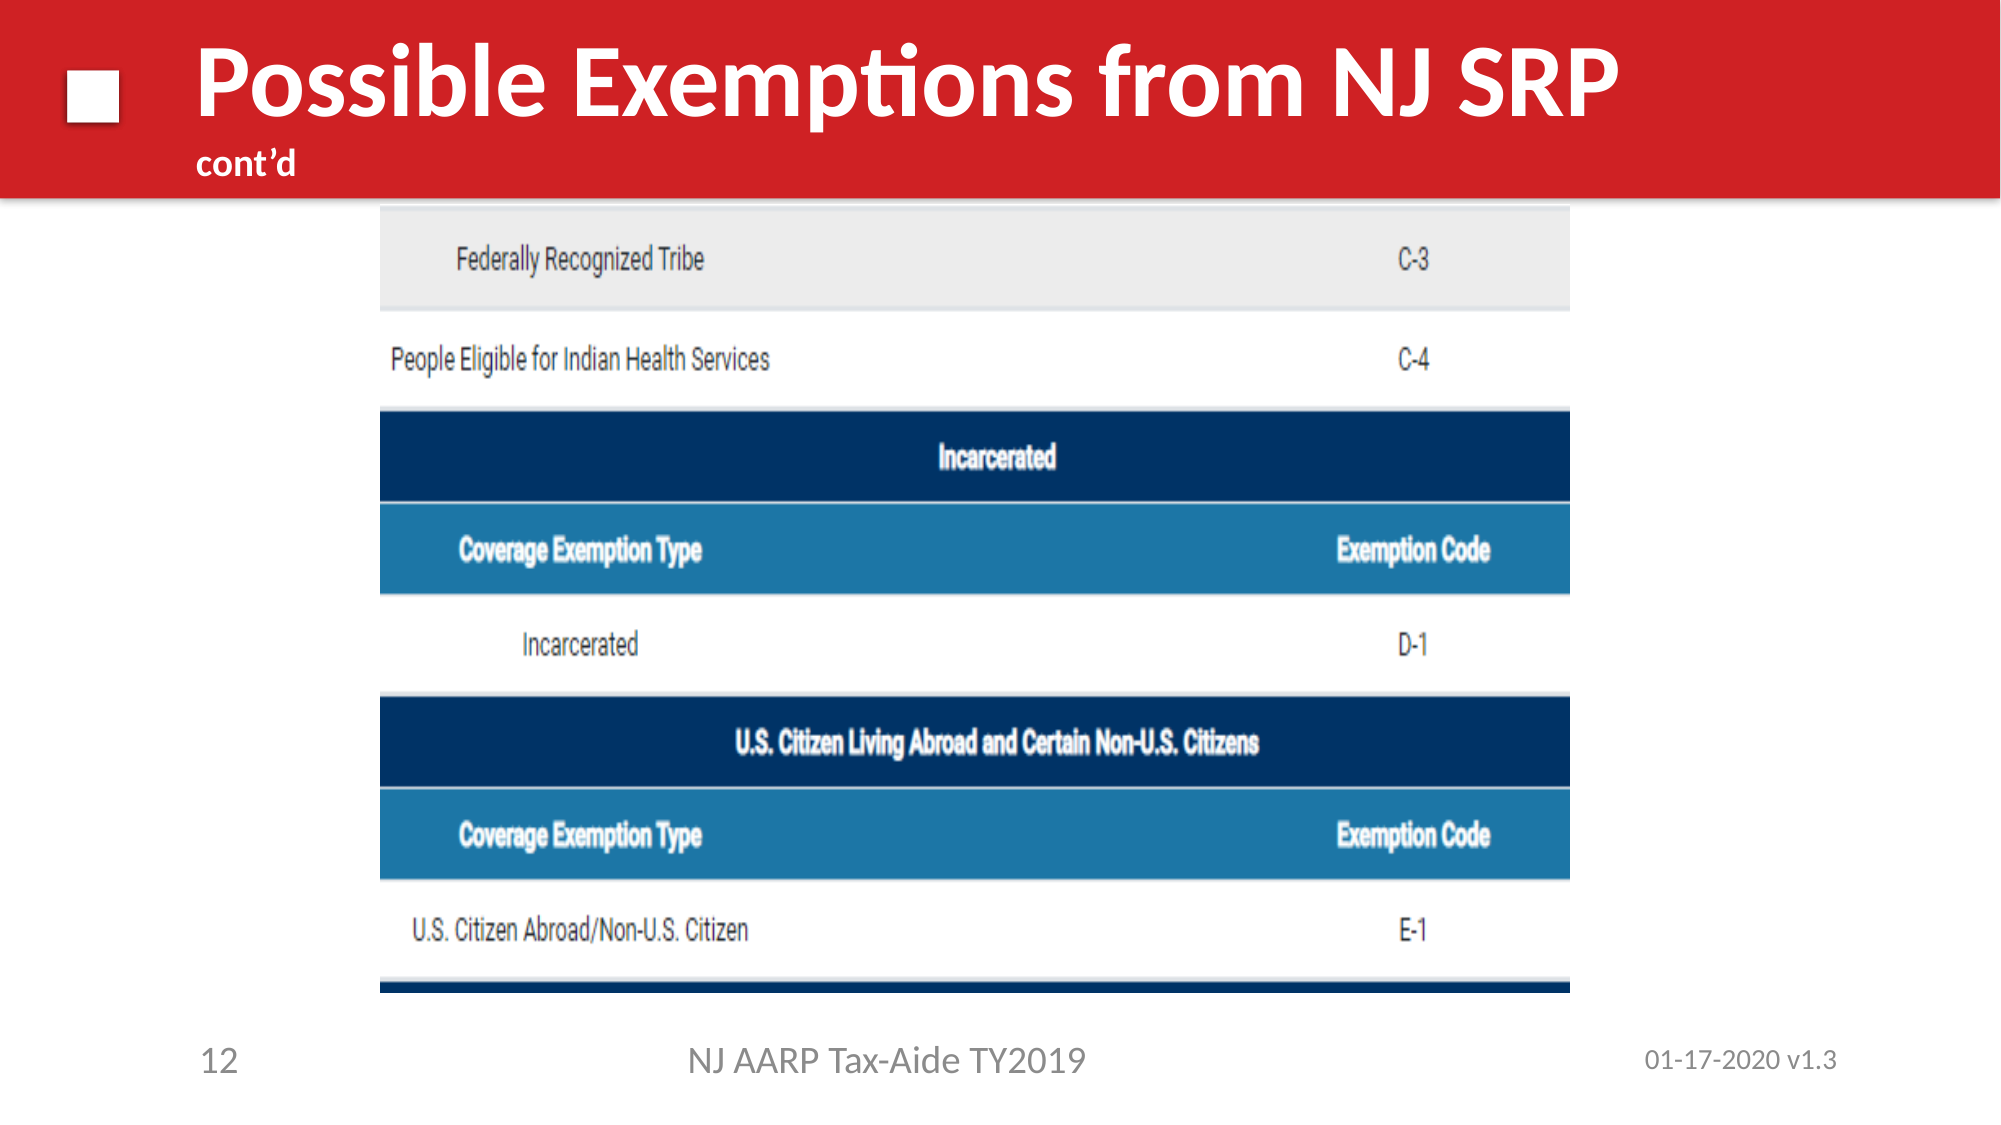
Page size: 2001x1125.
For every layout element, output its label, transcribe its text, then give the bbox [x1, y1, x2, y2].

footer NJ AARP Tax-Aide TY2019 [570, 1027, 1204, 1088]
slide_number 12 [99, 1027, 254, 1088]
title Possible Exemptions from NJ SRP cont’d [180, 4, 1781, 193]
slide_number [1629, 1027, 1920, 1088]
picture [380, 204, 1570, 993]
